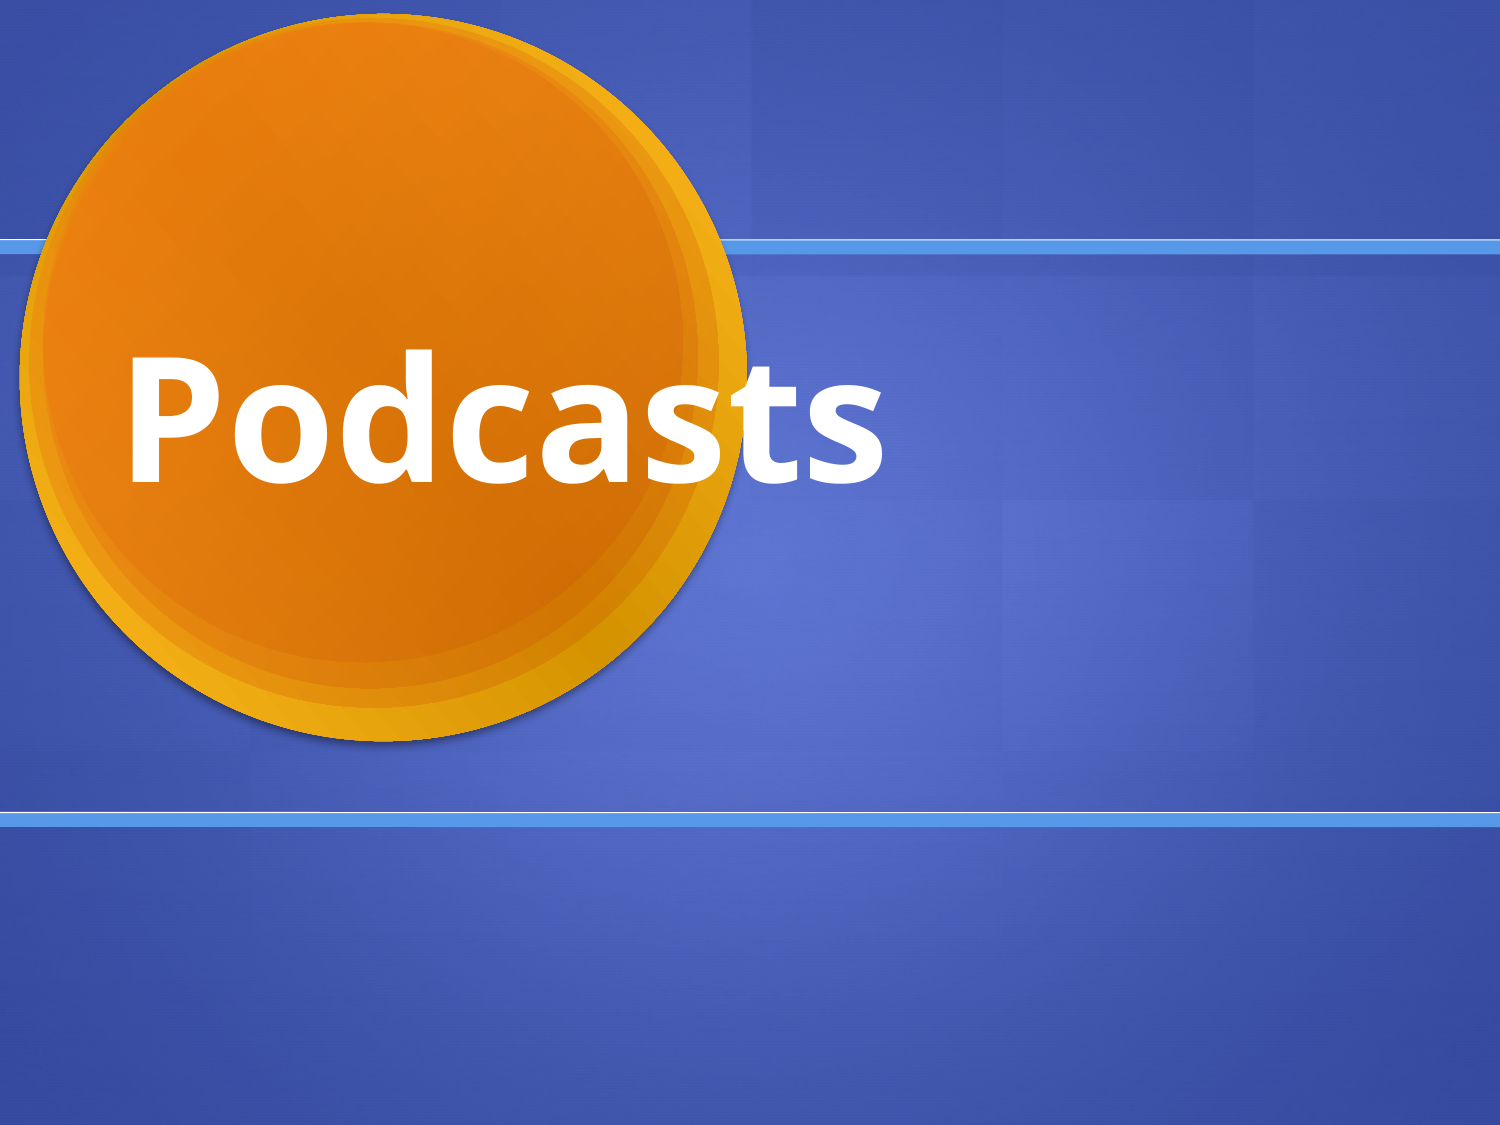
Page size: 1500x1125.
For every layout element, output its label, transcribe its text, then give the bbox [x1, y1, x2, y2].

title Podcasts [99, 174, 906, 525]
